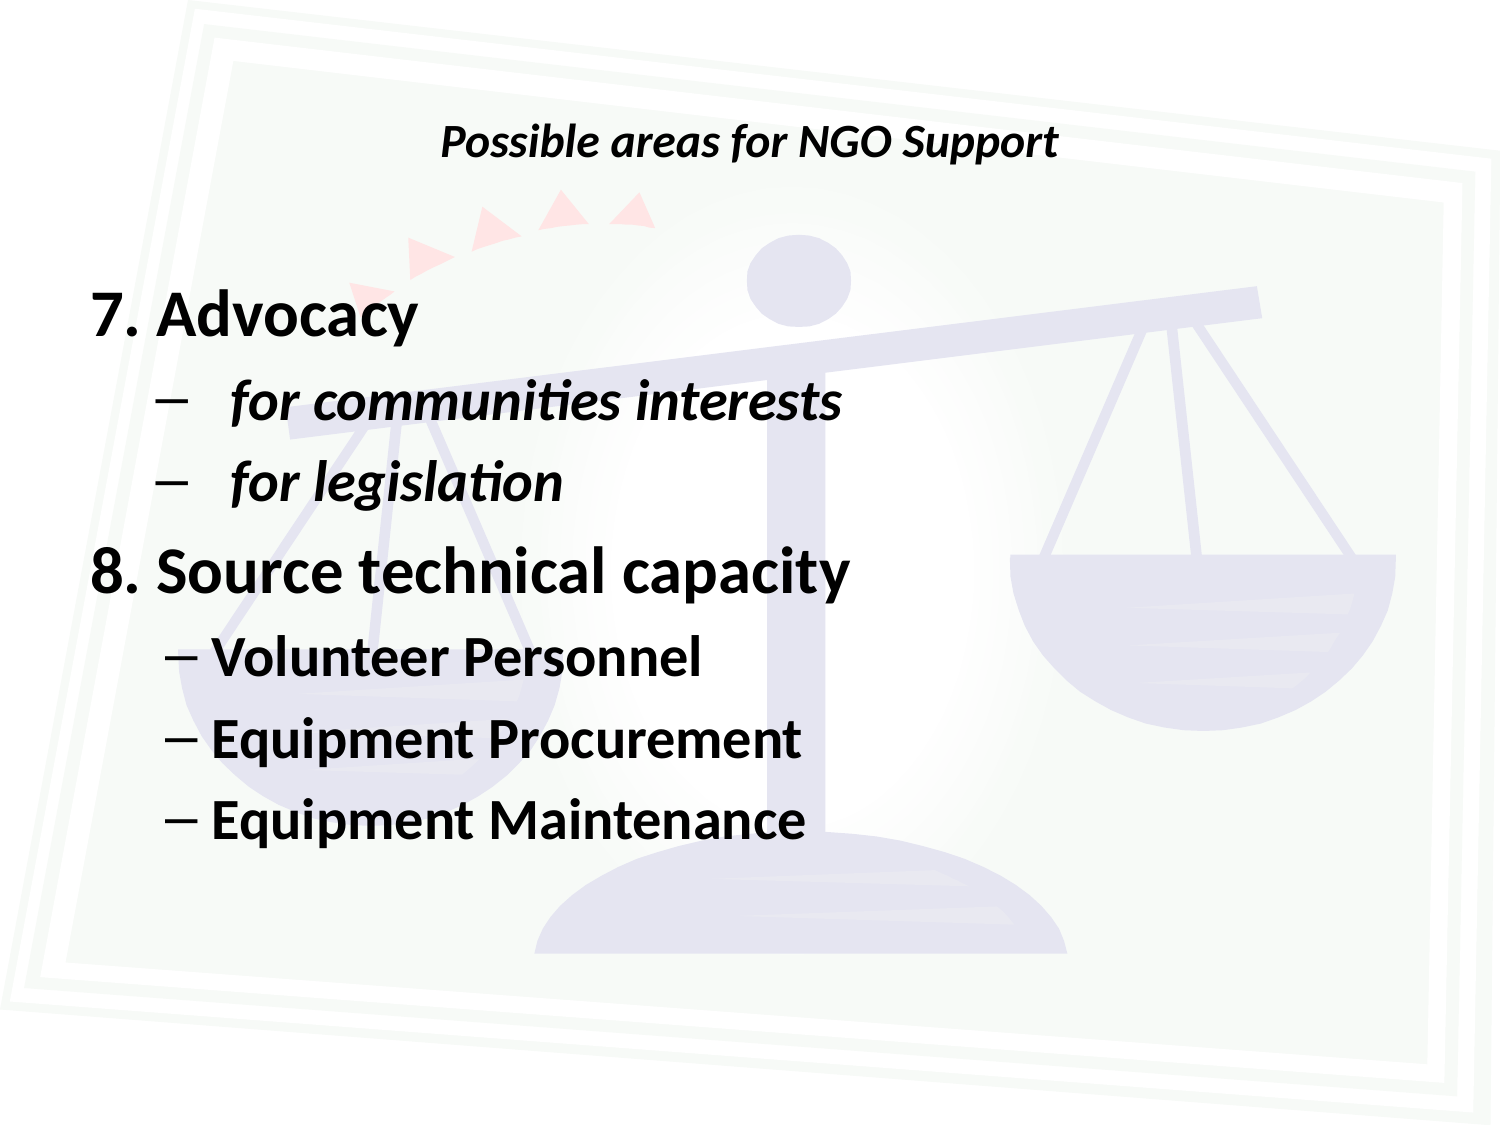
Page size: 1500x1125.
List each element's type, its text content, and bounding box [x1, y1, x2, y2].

title Possible areas for NGO Support [75, 45, 1425, 233]
list 7. Advocacy for communities interests for legislation 8. Source technical capacity Volunteer Personnel Equipment Procurement Equipment Maintenance [75, 262, 1425, 1005]
